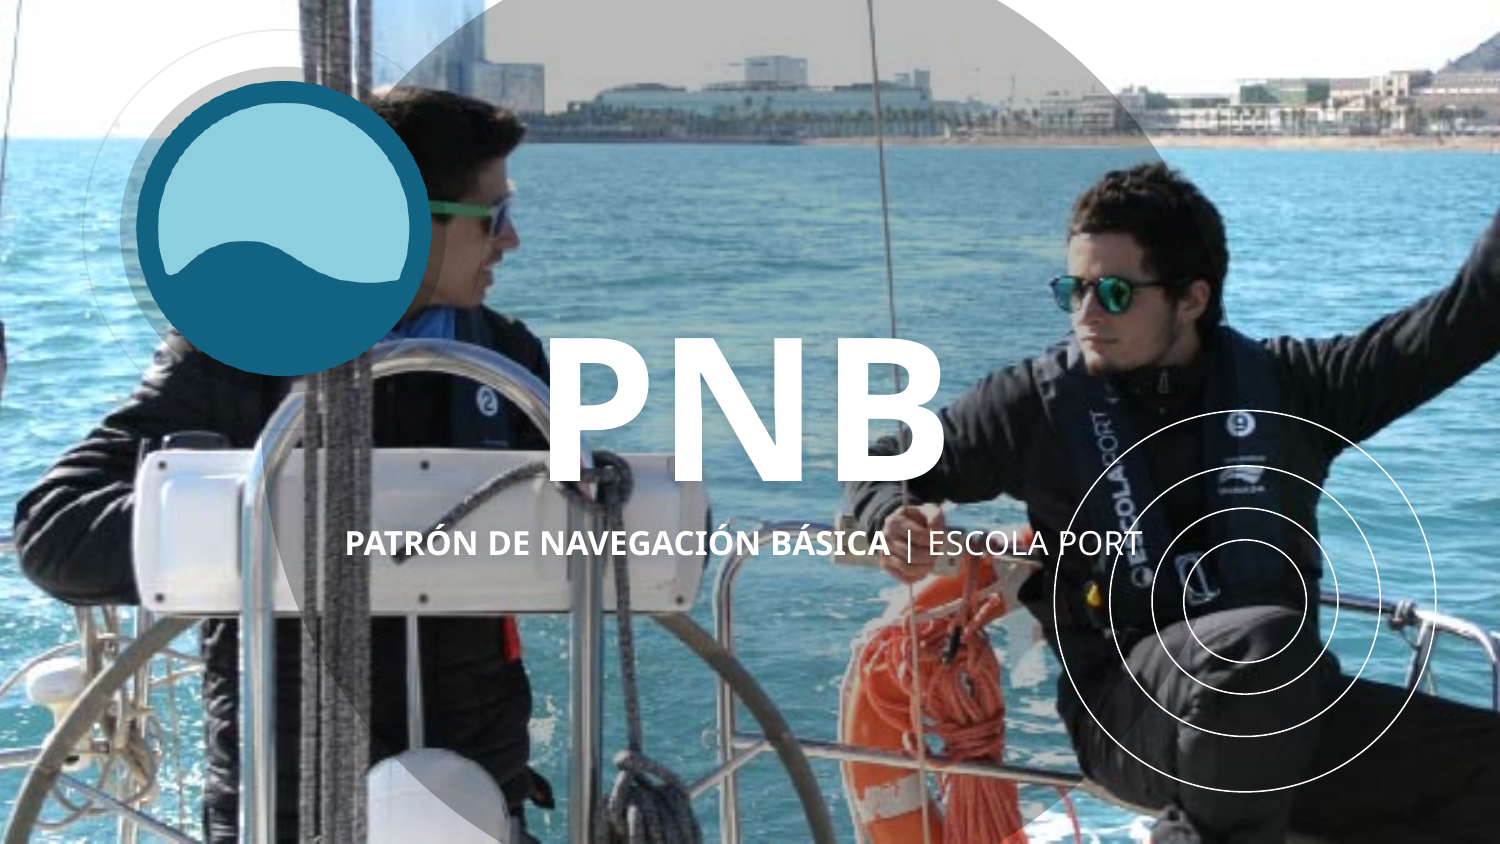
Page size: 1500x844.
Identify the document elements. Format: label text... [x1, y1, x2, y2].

picture [0, 0, 1500, 844]
title PNB PATRÓN DE NAVEGACIÓN BÁSICA | ESCOLA PORT [583, 326, 1231, 517]
